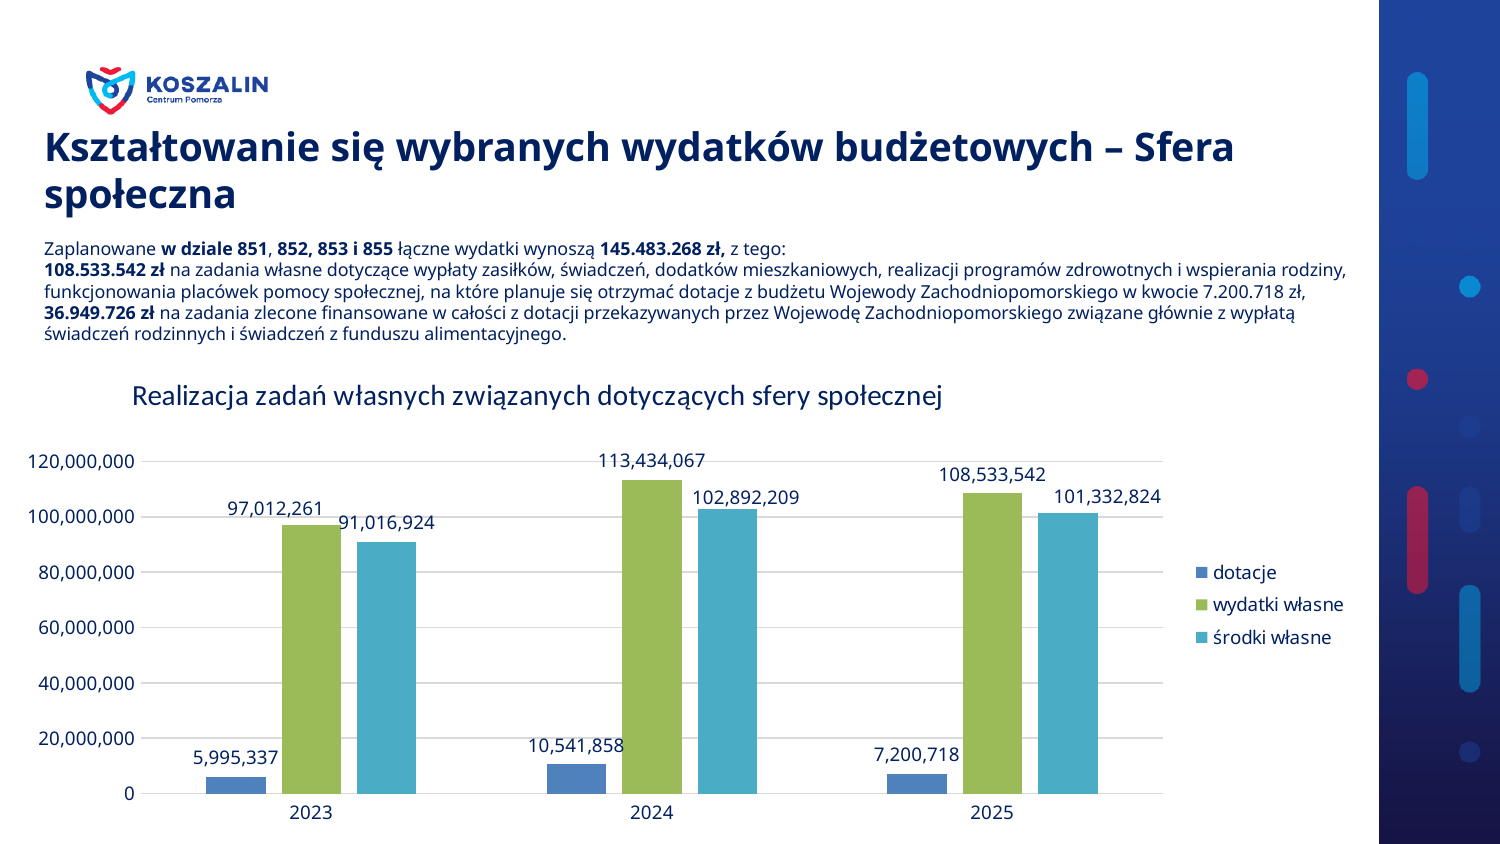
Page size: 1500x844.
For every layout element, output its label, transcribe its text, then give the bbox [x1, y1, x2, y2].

chart [0, 374, 1364, 836]
title Kształtowanie się wybranych wydatków budżetowych – Sfera społeczna Zaplanowane w dziale 851, 852, 853 i 855 łączne wydatki wynoszą 145.483.268 zł, z tego: 108.533.542 zł na zadania własne dotyczące wypłaty zasiłków, świadczeń, dodatków mieszkaniowych, realizacji programów zdrowotnych i wspierania rodziny, funkcjonowania placówek pomocy społecznej, na które planuje się otrzymać dotacje z budżetu Wojewody Zachodniopomorskiego w kwocie 7.200.718 zł, 36.949.726 zł na zadania zlecone finansowane w całości z dotacji przekazywanych przez Wojewodę Zachodniopomorskiego związane głównie z wypłatą świadczeń rodzinnych i świadczeń z funduszu alimentacyjnego. [29, 114, 1388, 375]
picture [0, 0, 1500, 844]
